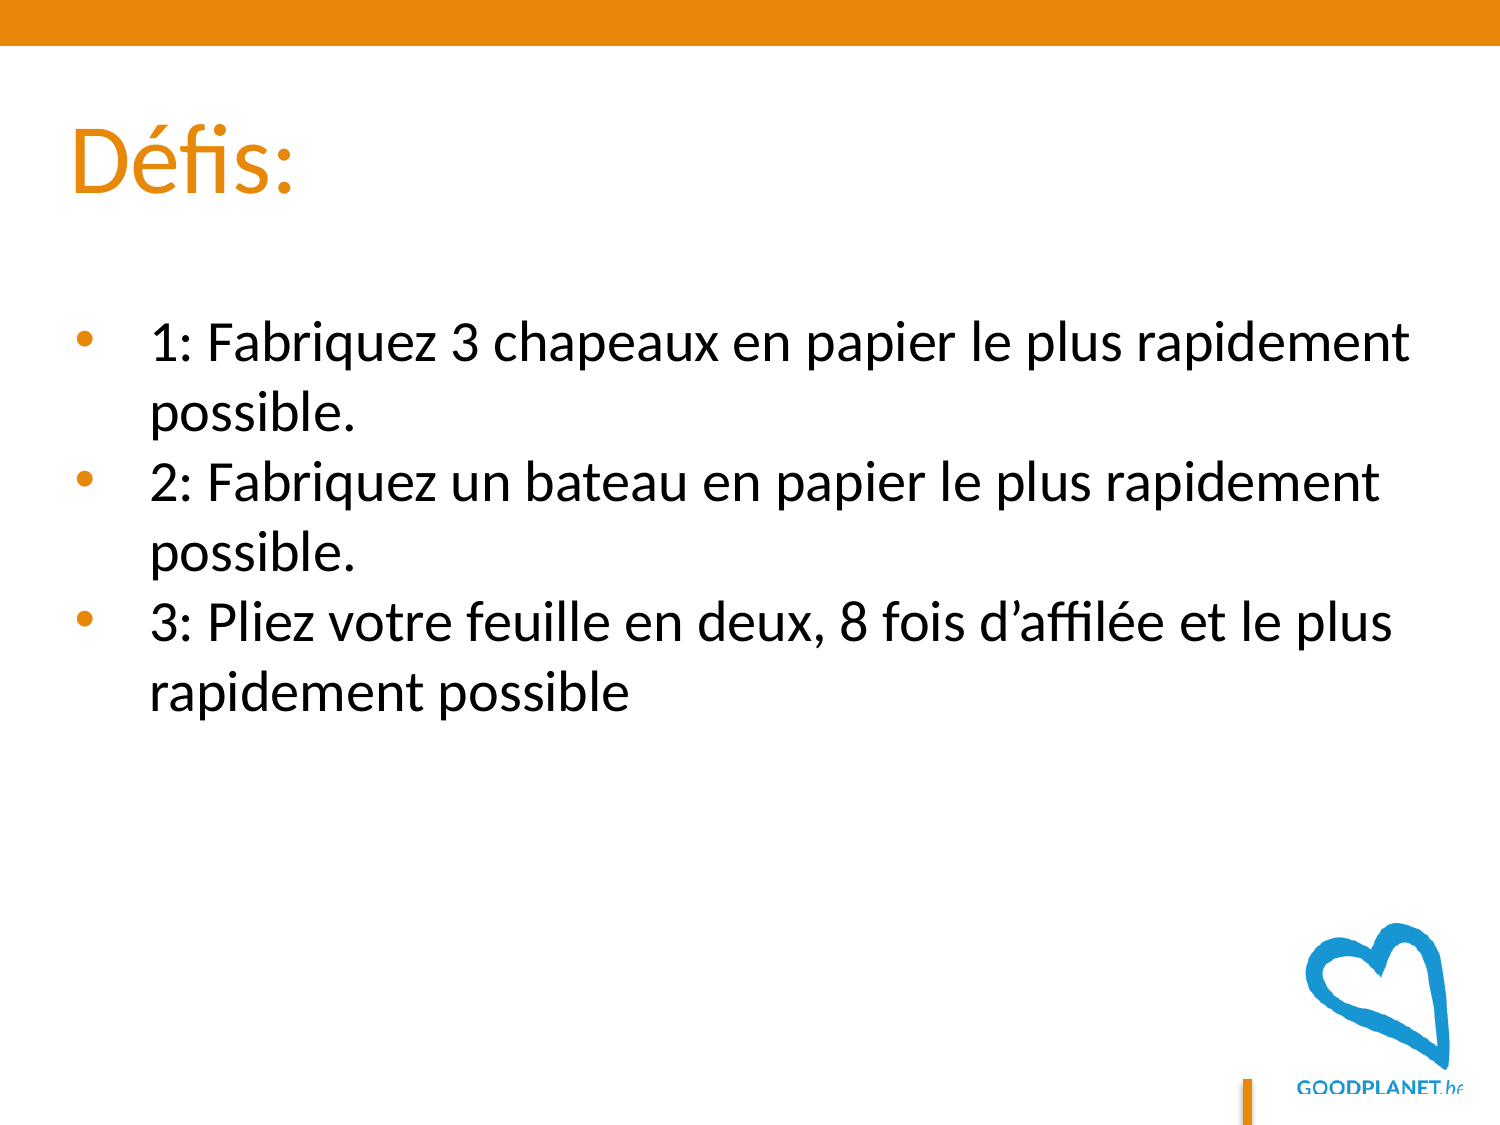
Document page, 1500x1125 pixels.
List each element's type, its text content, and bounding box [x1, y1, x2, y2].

picture [1297, 922, 1464, 1094]
text_box Défis: [54, 86, 1439, 221]
text_box 1: Fabriquez 3 chapeaux en papier le plus rapidement possible. 2: Fabriquez un bateau en papier le plus rapidement possible. 3: Pliez votre feuille en deux, 8 fois d’affilée et le plus rapidement possible [59, 226, 1444, 801]
text_box [0, 0, 1500, 48]
